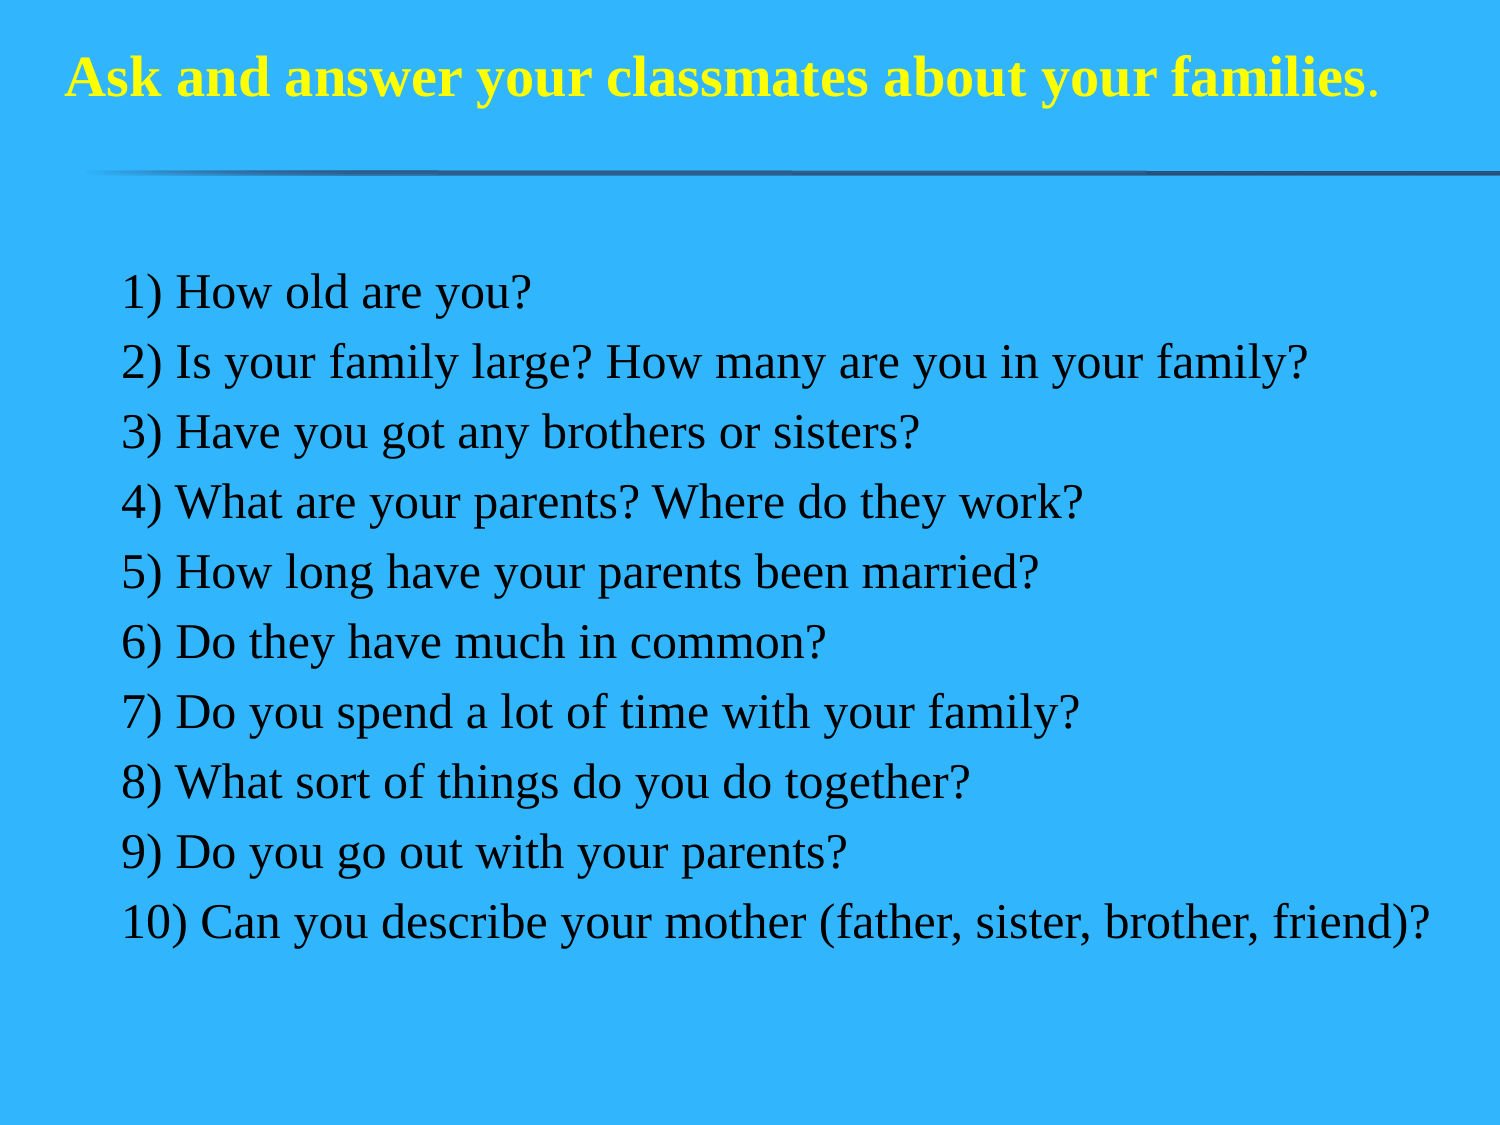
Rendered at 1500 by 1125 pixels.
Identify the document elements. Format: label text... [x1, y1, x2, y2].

text_box Ask and answer your classmates about your families. [49, 31, 1487, 116]
list 1) How old are you? 2) Is your family large? How many are you in your family? 3) Have you got any brothers or sisters? 4) What are your parents? Where do they work? 5) How long have your parents been married? 6) Do they have much in common? 7) Do you spend a lot of time with your family? 8) What sort of things do you do together? 9) Do you go out with your parents? 10) Can you describe your mother (father, sister, brother, friend)? [50, 160, 1475, 998]
picture [1475, 170, 1500, 176]
